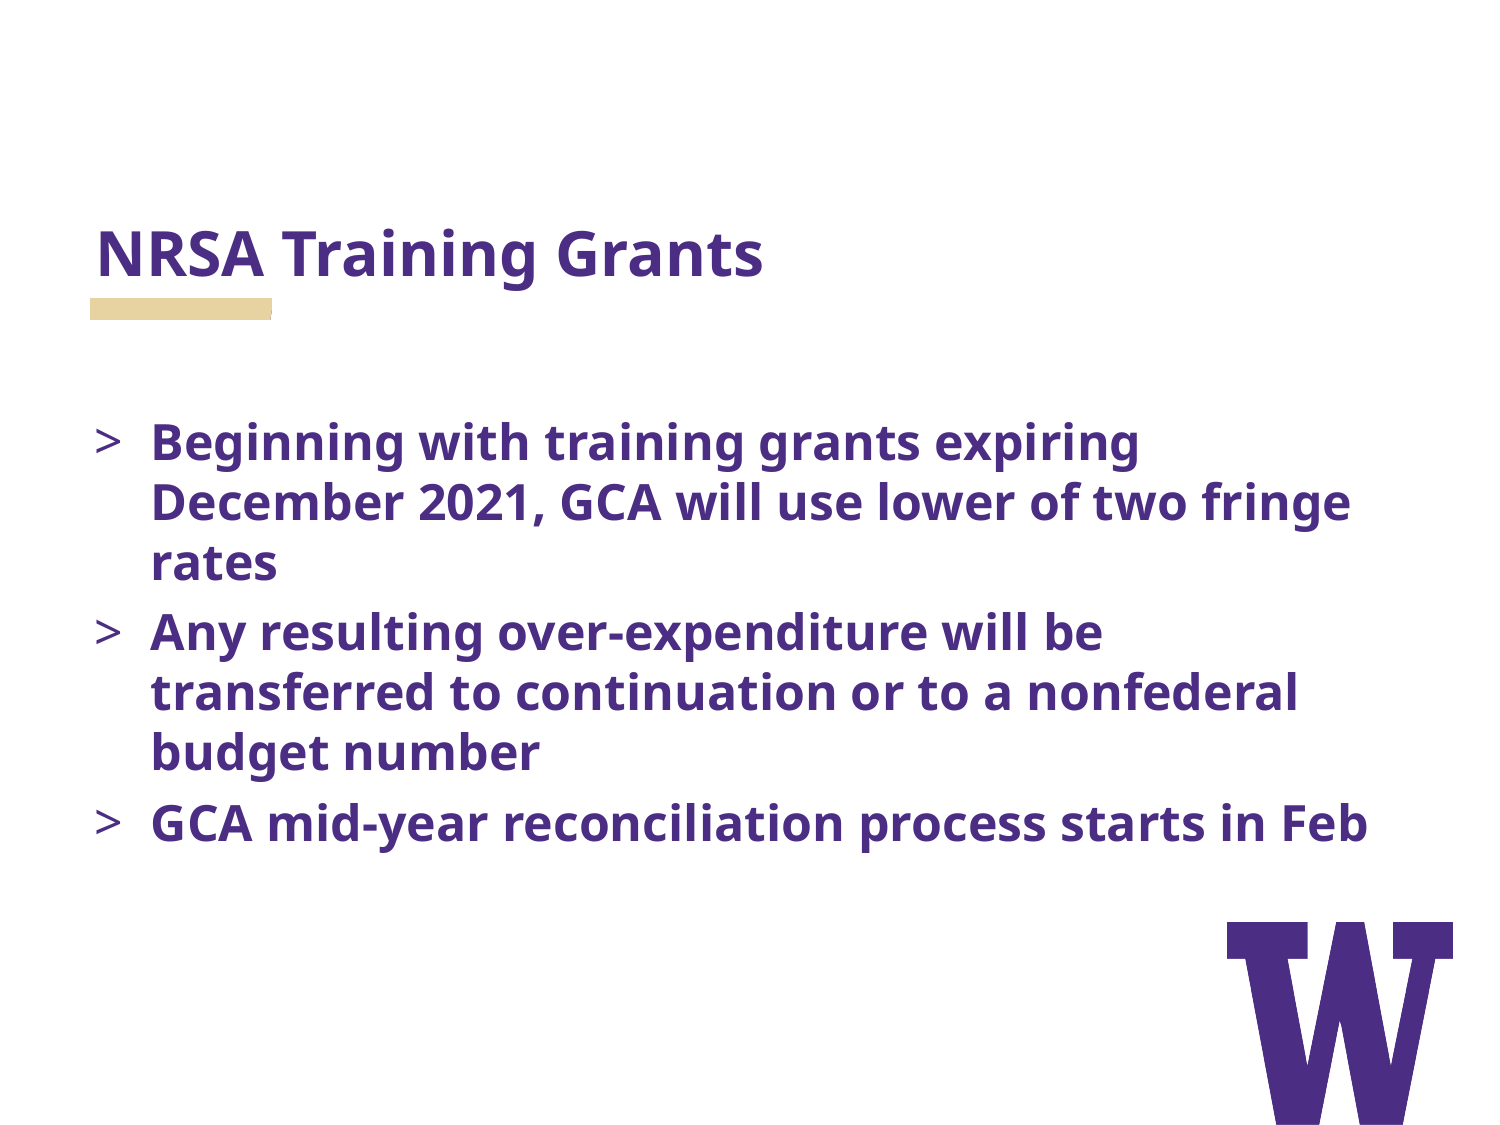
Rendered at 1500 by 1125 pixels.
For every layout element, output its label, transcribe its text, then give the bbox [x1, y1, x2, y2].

list Beginning with training grants expiring December 2021, GCA will use lower of two fringe rates Any resulting over-expenditure will be transferred to continuation or to a nonfederal budget number GCA mid-year reconciliation process starts in Feb [74, 400, 1420, 789]
title NRSA Training Grants [75, 81, 1419, 299]
picture [90, 299, 272, 320]
picture [1227, 922, 1453, 1125]
